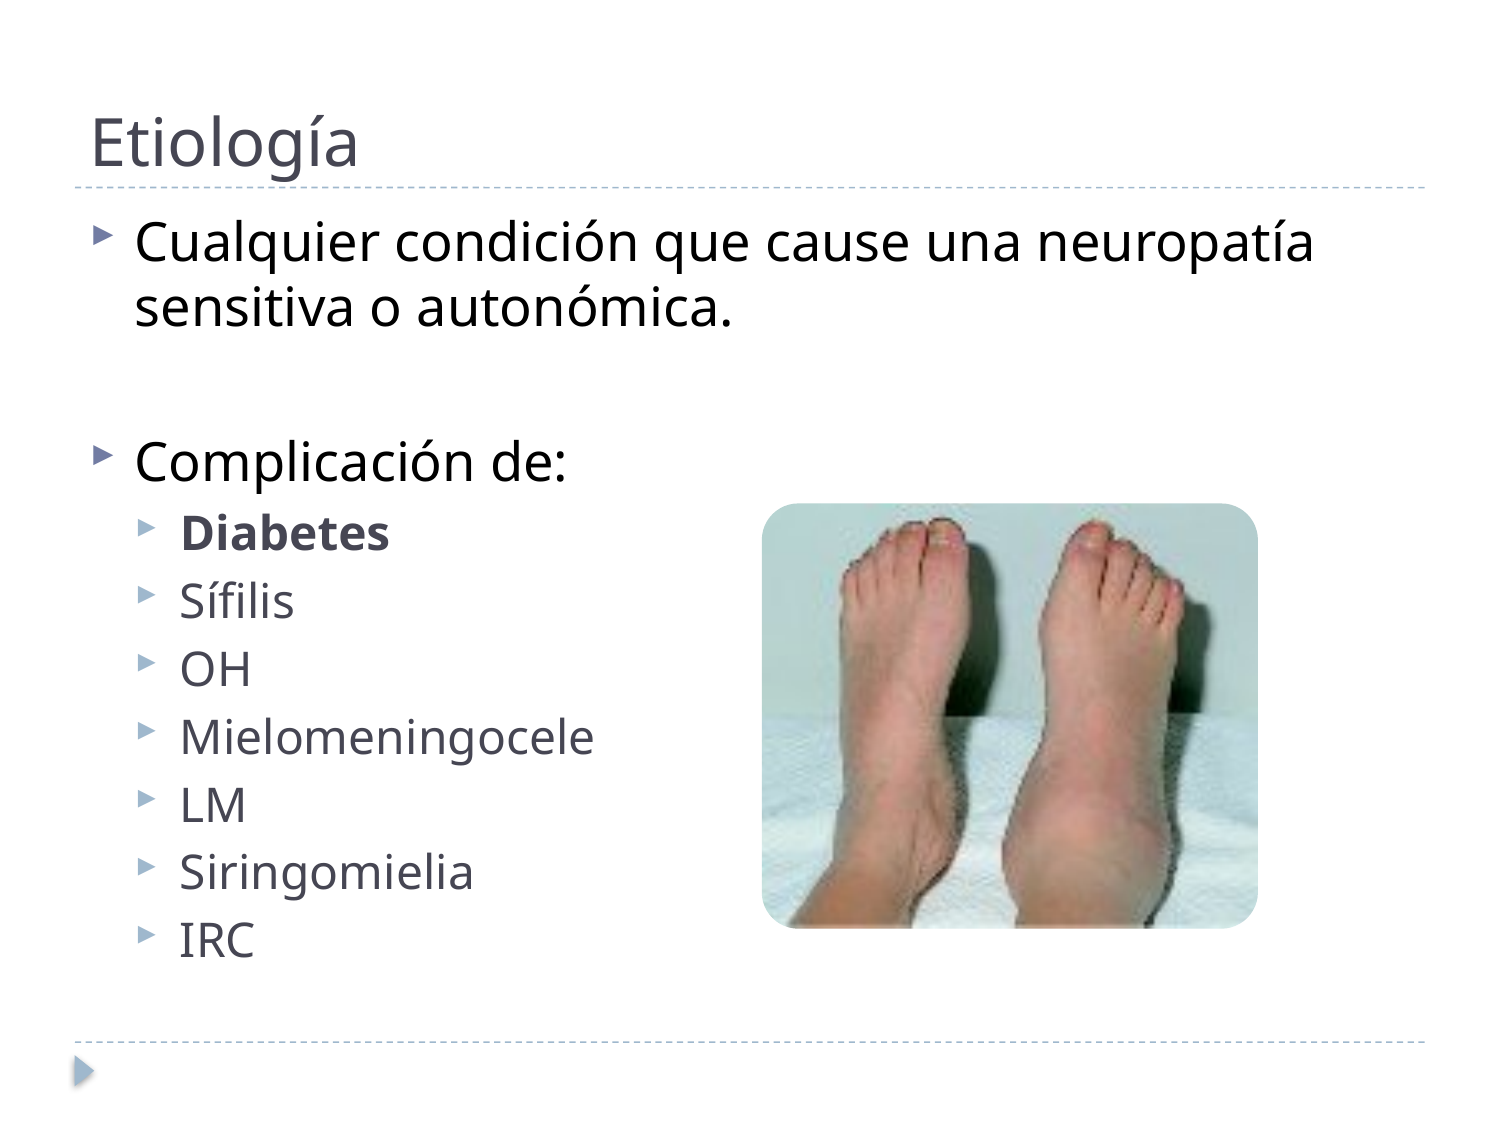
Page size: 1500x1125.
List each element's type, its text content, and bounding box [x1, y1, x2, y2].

picture [761, 503, 1259, 929]
title Etiología [75, 24, 1425, 188]
list Cualquier condición que cause una neuropatía sensitiva o autonómica. Complicación de: Diabetes Sífilis OH Mielomeningocele LM Siringomielia IRC [75, 200, 1425, 1010]
